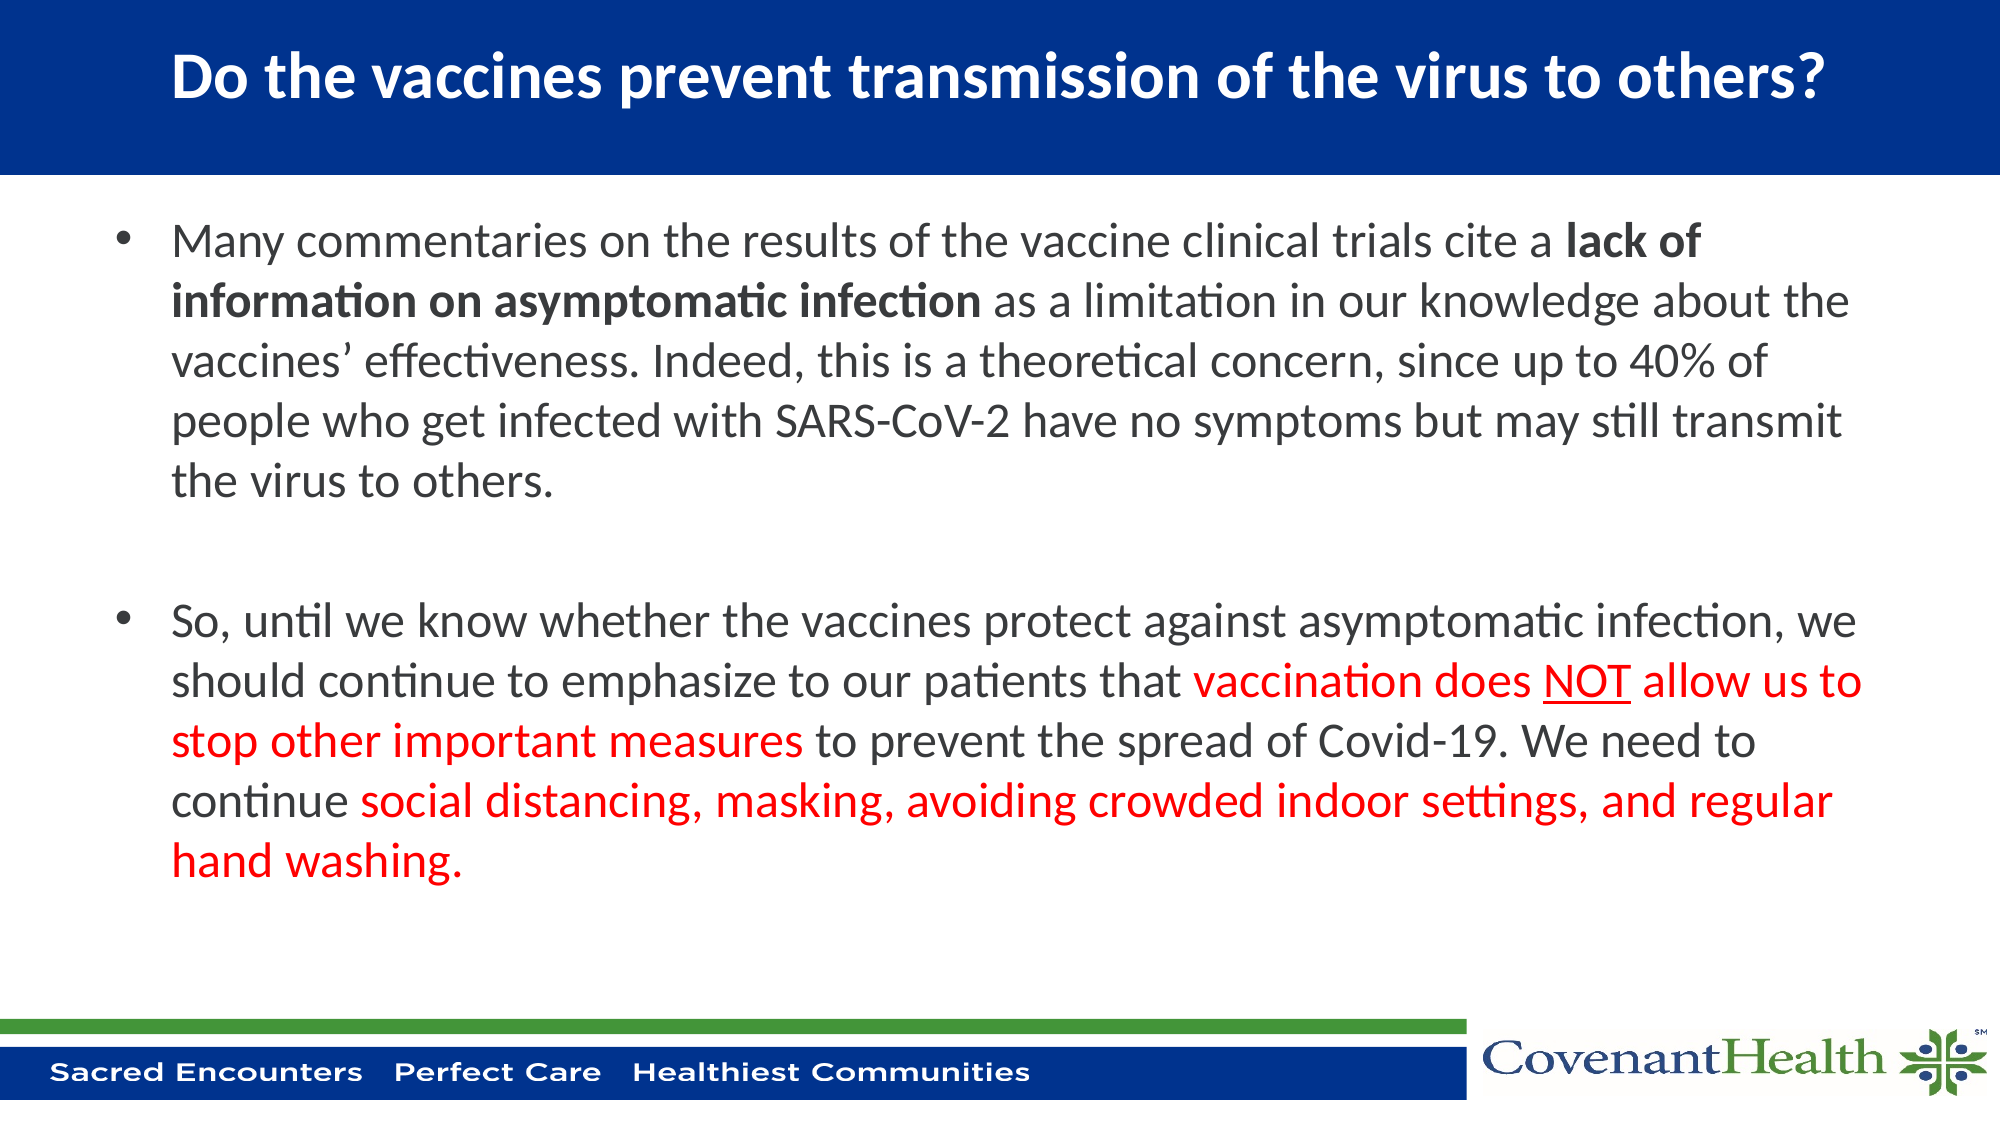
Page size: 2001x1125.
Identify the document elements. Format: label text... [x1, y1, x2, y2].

picture [1483, 1029, 1987, 1096]
title Do the vaccines prevent transmission of the virus to others? [99, 24, 1900, 163]
picture [50, 1062, 1029, 1081]
list Many commentaries on the results of the vaccine clinical trials cite a lack of information on asymptomatic infection as a limitation in our knowledge about the vaccines’ effectiveness. Indeed, this is a theoretical concern, since up to 40% of people who get infected with SARS-CoV-2 have no symptoms but may still transmit the virus to others. So, until we know whether the vaccines protect against asymptomatic infection, we should continue to emphasize to our patients that vaccination does NOT allow us to stop other important measures to prevent the spread of Covid-19. We need to continue social distancing, masking, avoiding crowded indoor settings, and regular hand washing. [99, 200, 1900, 1005]
